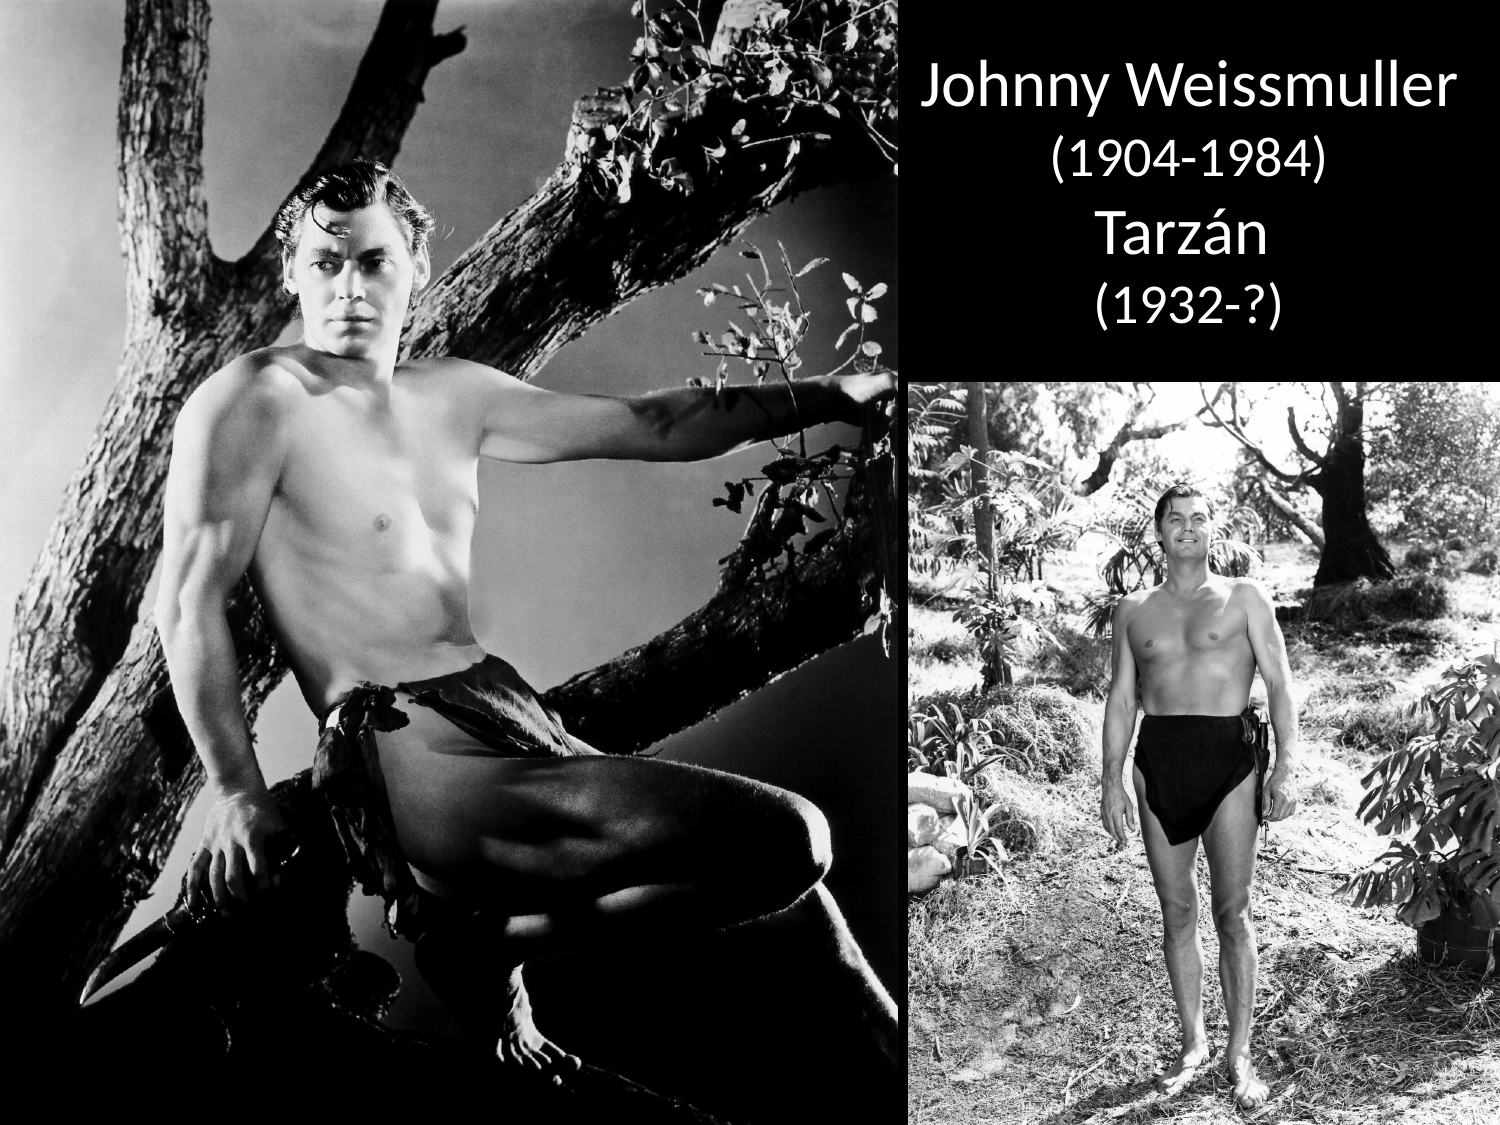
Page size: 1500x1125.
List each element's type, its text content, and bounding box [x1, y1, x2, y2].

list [0, 0, 899, 1125]
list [908, 382, 1500, 1125]
title Johnny Weissmuller (1904-1984) Tarzán (1932-?) [900, 0, 1500, 375]
